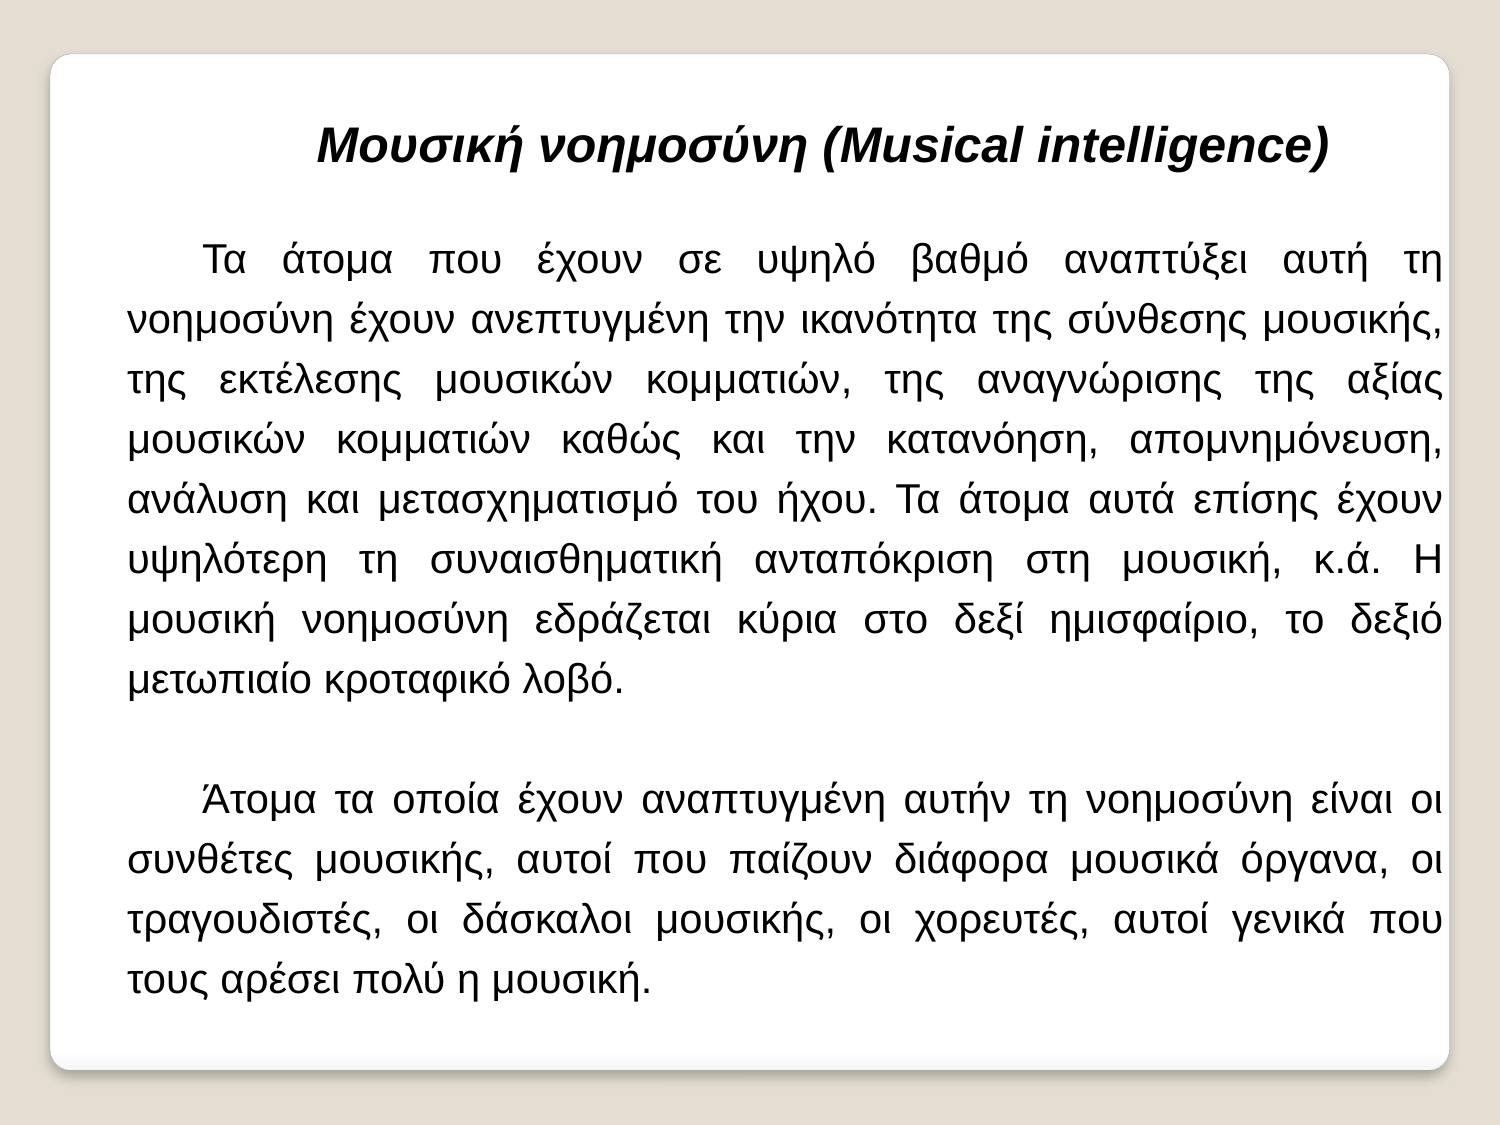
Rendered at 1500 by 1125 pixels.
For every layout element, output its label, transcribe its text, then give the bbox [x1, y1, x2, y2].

text_box Μουσική νοημοσύνη (Musical intelligence) Τα άτομα που έχουν σε υψηλό βαθμό αναπτύξει αυτή τη νοημοσύνη έχουν ανεπτυγμένη την ικανότητα της σύνθεσης μουσικής, της εκτέλεσης μουσικών κομματιών, της αναγνώρισης της αξίας μουσικών κομματιών καθώς και την κατανόηση, απομνημόνευση, ανάλυση και μετασχηματισμό του ήχου. Τα άτομα αυτά επίσης έχουν υψηλότερη τη συναισθηματική ανταπόκριση στη μουσική, κ.ά. Η μουσική νοημοσύνη εδράζεται κύρια στο δεξί ημισφαίριο, το δεξιό μετωπιαίο κροταφικό λοβό. Άτομα τα οποία έχουν αναπτυγμένη αυτήν τη νοημοσύνη είναι οι συνθέτες μουσικής, αυτοί που παίζουν διάφορα μουσικά όργανα, οι τραγουδιστές, οι δάσκαλοι μουσικής, οι χορευτές, αυτοί γενικά που τους αρέσει πολύ η μουσική. [112, 104, 1459, 1010]
